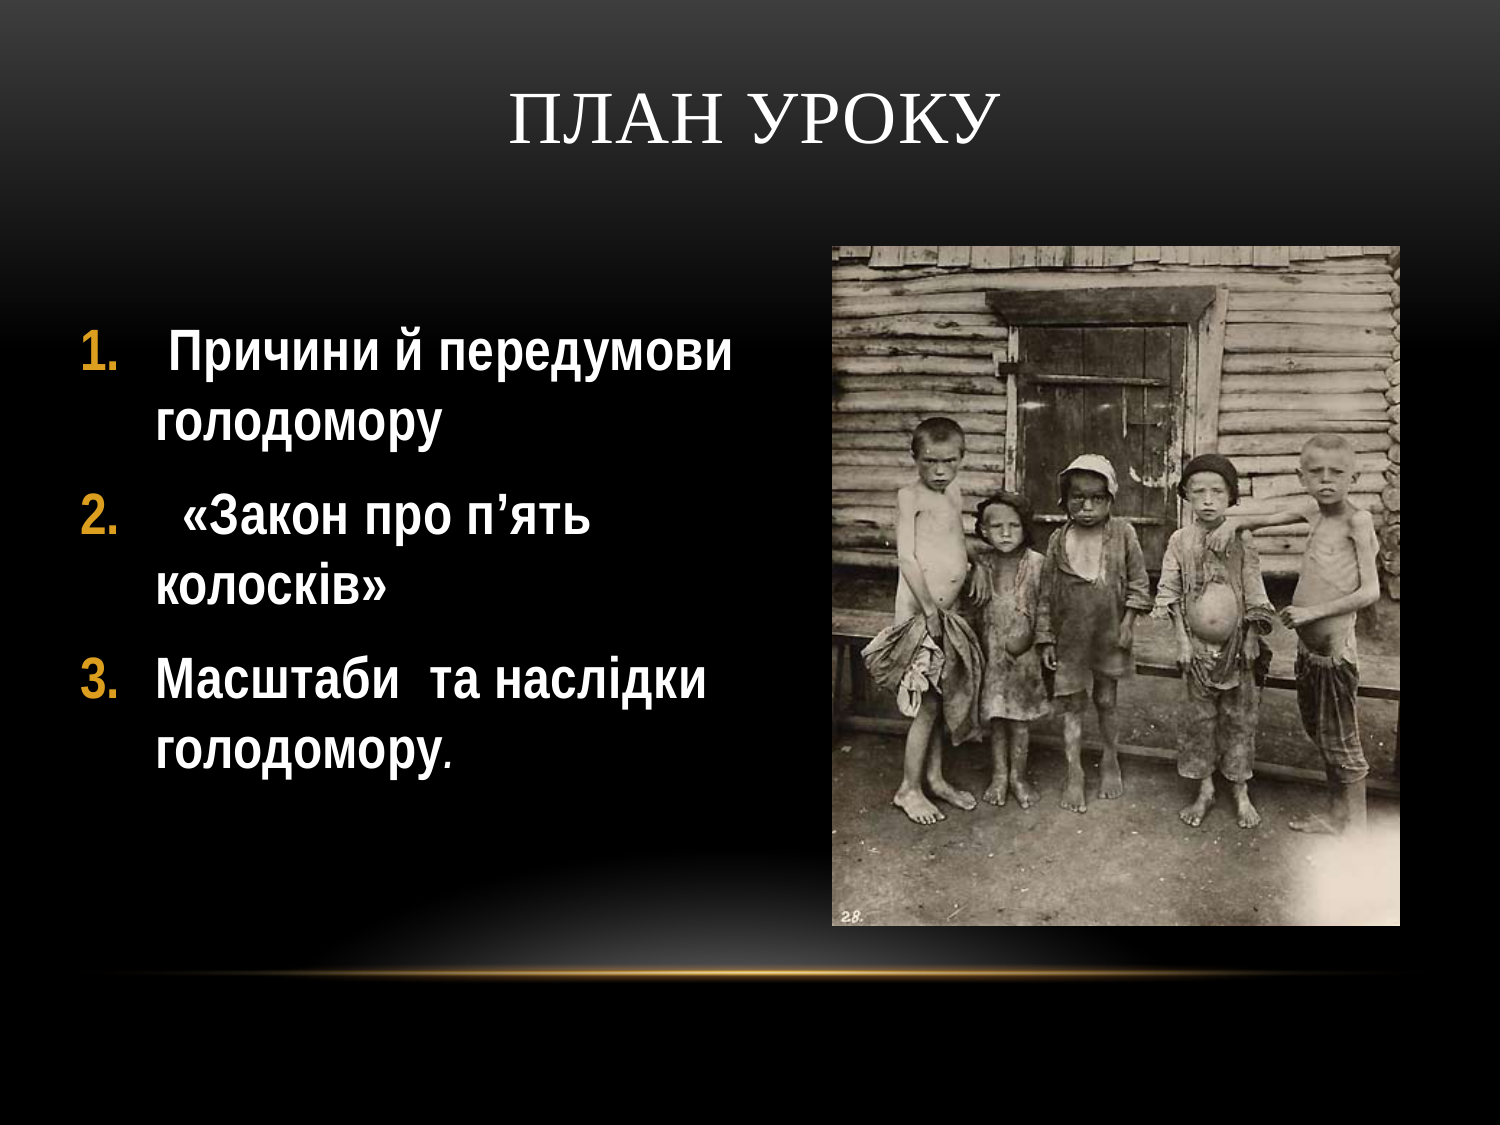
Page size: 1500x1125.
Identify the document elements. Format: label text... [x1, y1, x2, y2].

title План УРОКУ [105, 70, 1406, 247]
picture [0, 0, 1500, 1125]
list Причини й передумови голодомору «Закон про п’ять колосків» Масштаби та наслідки голодомору. [64, 304, 845, 1094]
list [831, 245, 1401, 926]
